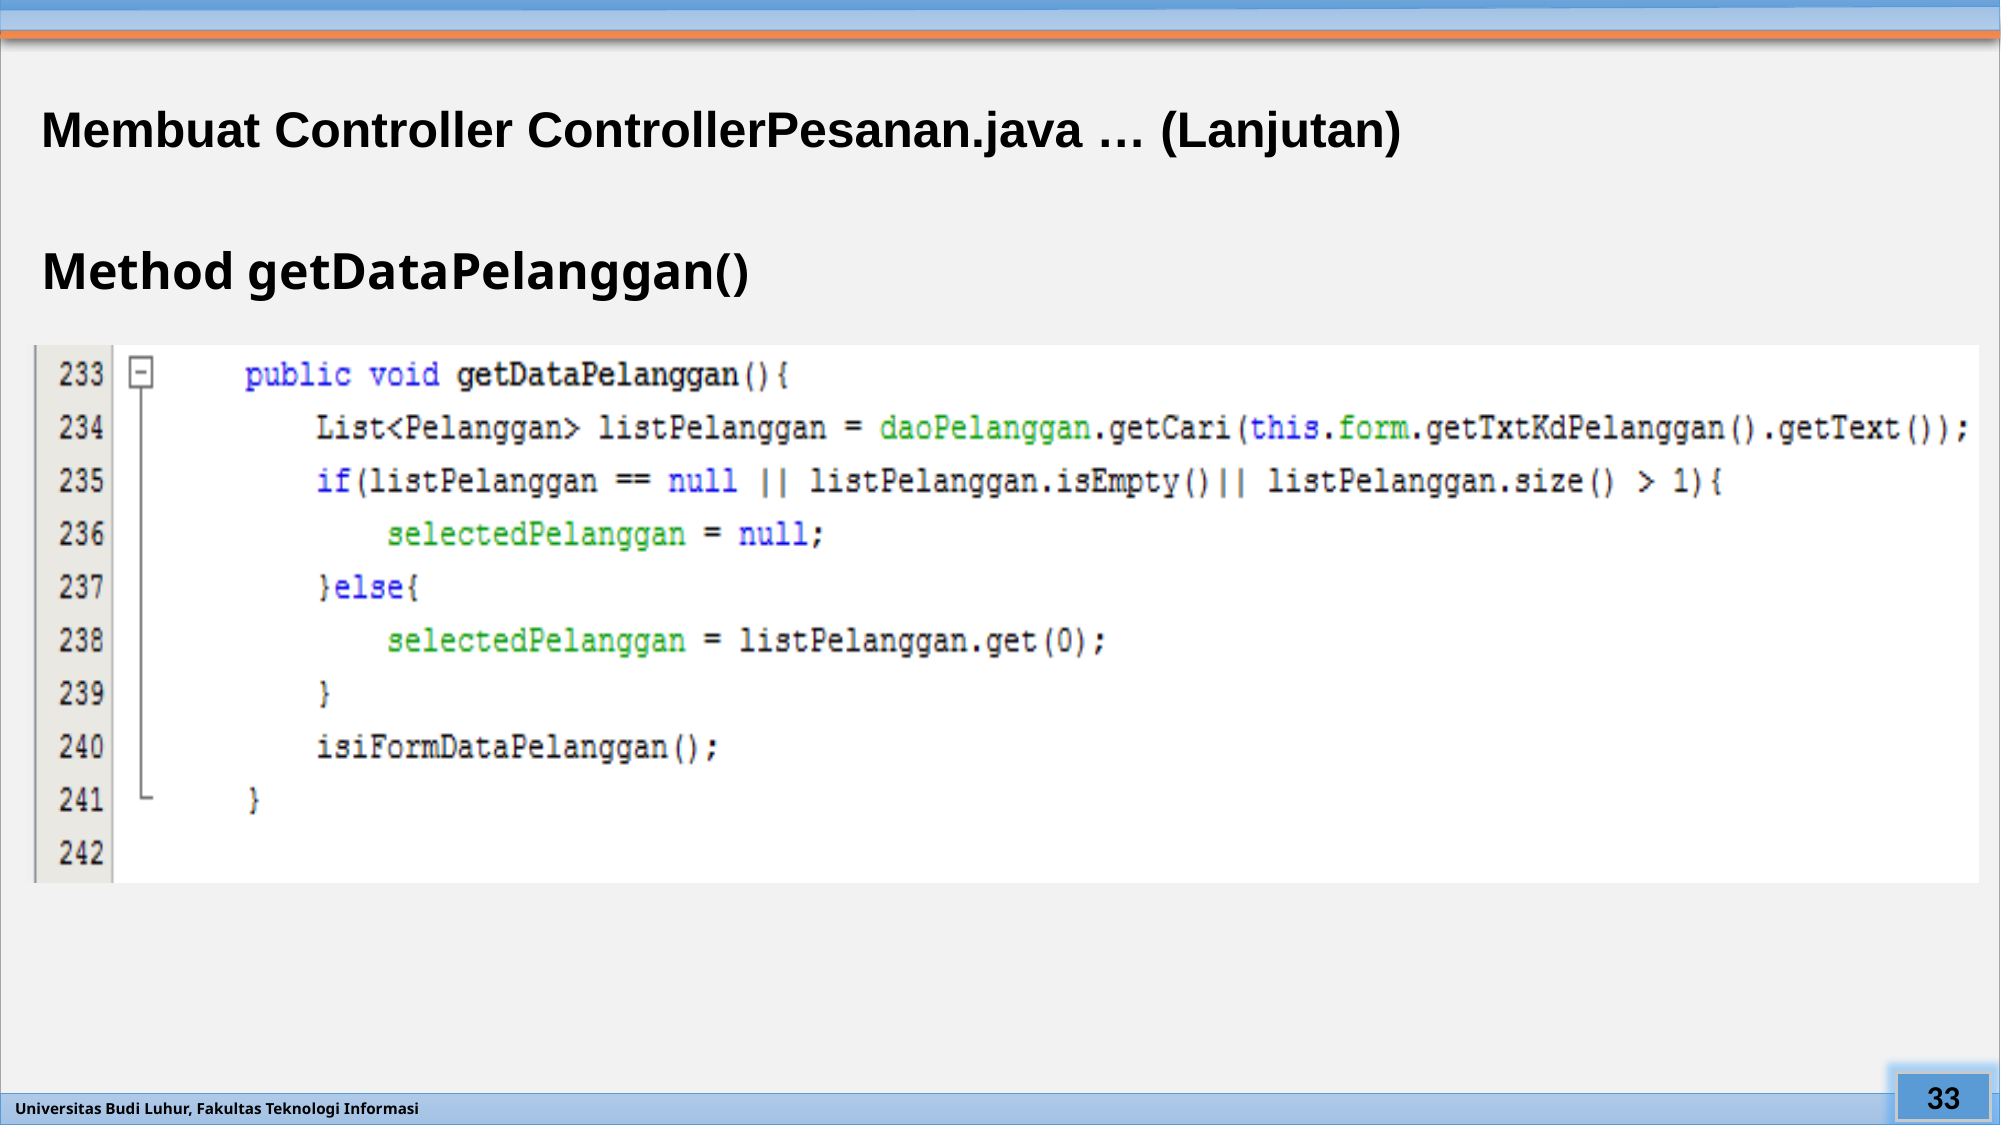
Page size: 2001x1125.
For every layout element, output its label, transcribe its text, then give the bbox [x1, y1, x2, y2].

picture [25, 345, 1979, 883]
text_box Method getDataPelanggan() [26, 238, 1955, 333]
title Membuat Controller ControllerPesanan.java … (Lanjutan) [26, 79, 1955, 183]
